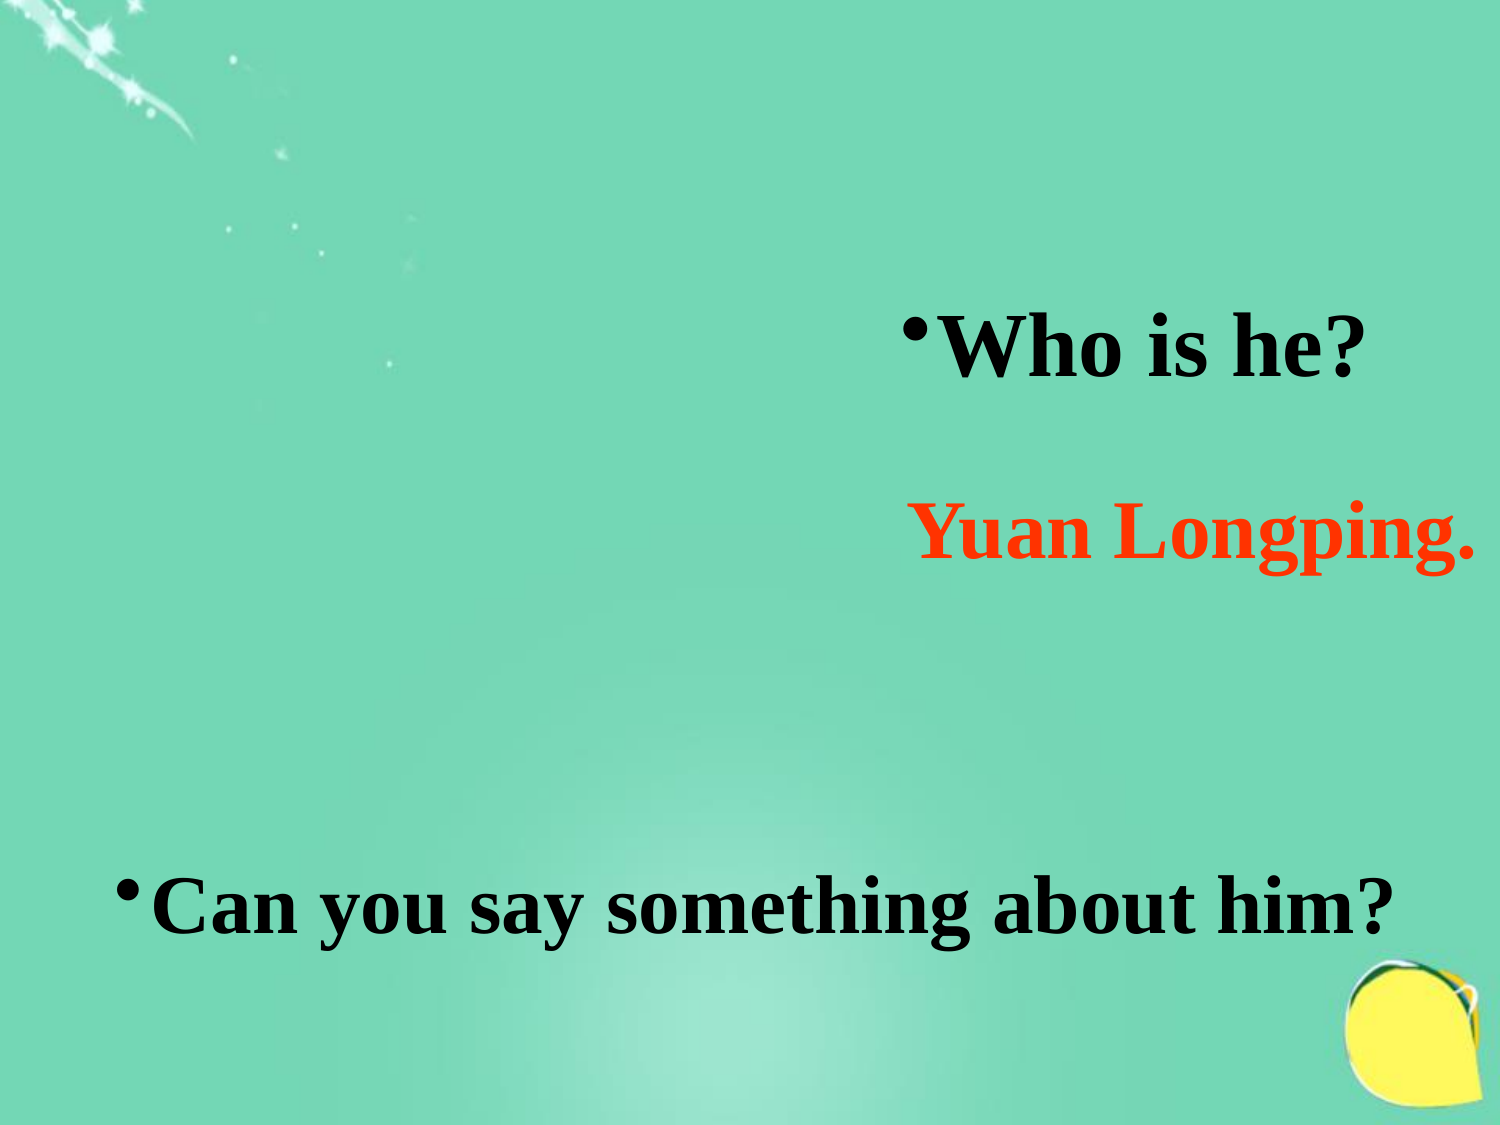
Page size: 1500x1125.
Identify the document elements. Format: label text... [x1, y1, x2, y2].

picture [0, 0, 1500, 1125]
text_box Can you say something about him? [100, 822, 1500, 958]
text_box Yuan Longping. [891, 467, 1500, 583]
text_box Who is he? [885, 255, 1500, 403]
